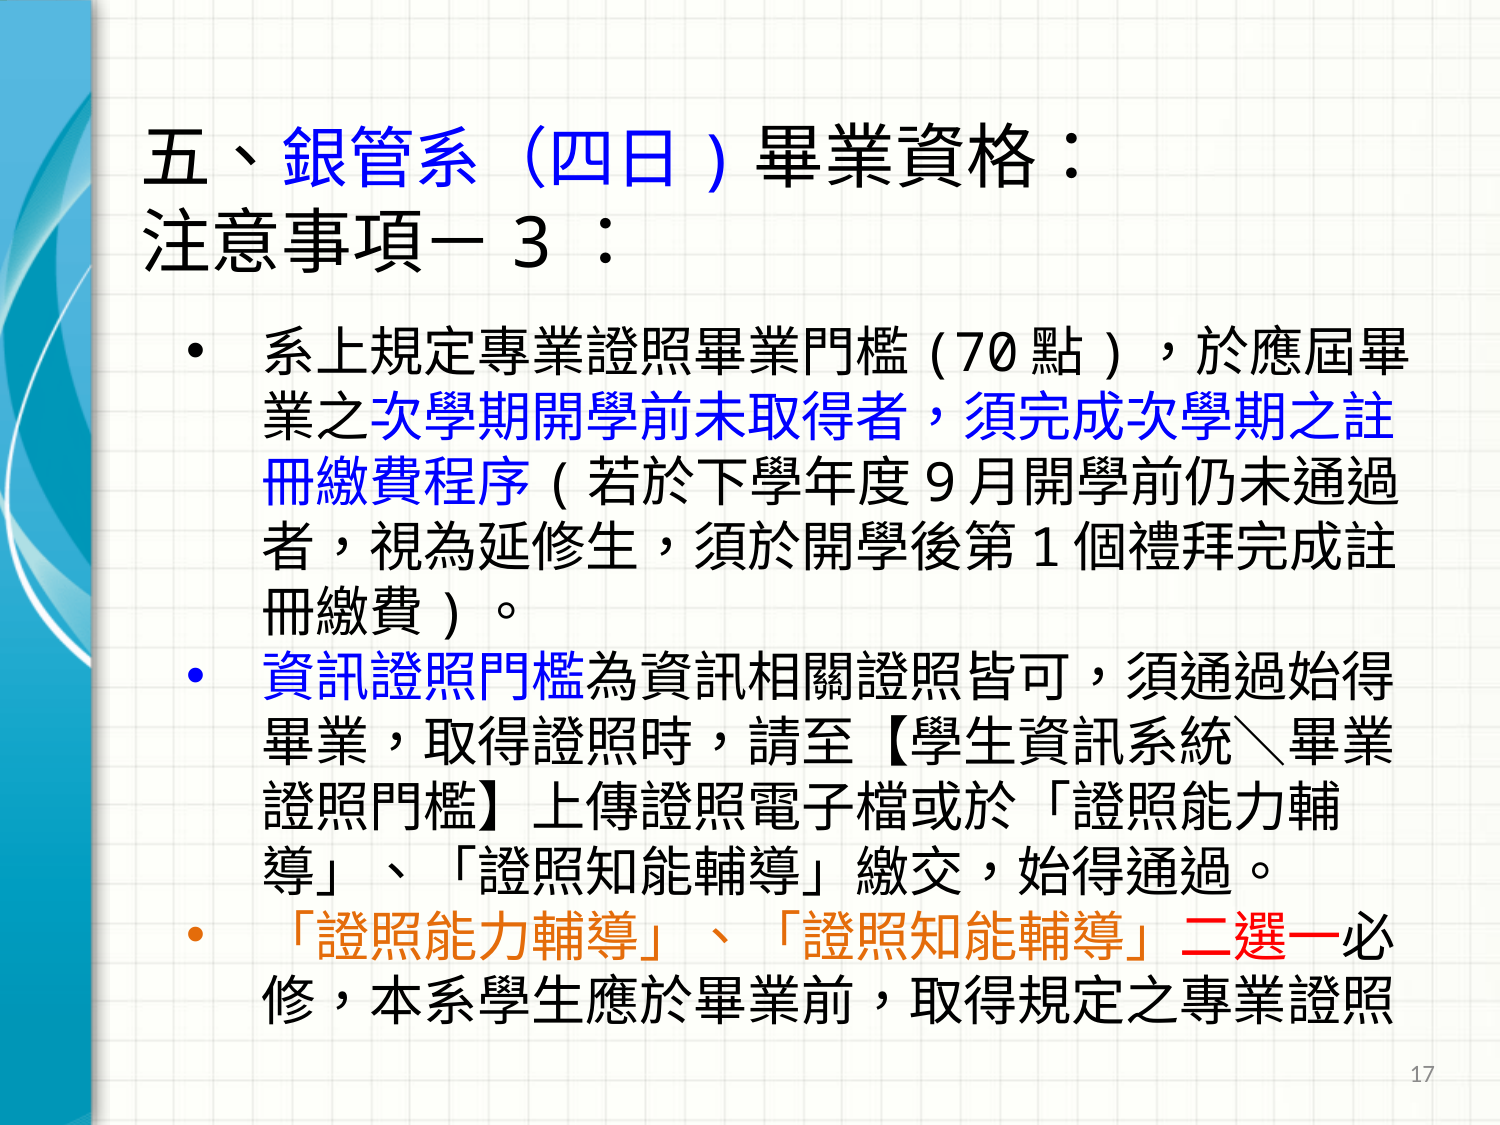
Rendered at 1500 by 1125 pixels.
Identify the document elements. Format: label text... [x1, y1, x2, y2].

text_box 系上規定專業證照畢業門檻(70點)，於應屆畢業之次學期開學前未取得者，須完成次學期之註冊繳費程序(若於下學年度9月開學前仍未通過者，視為延修生，須於開學後第1個禮拜完成註冊繳費)。 資訊證照門檻為資訊相關證照皆可，須通過始得畢業，取得證照時，請至【學生資訊系統＼畢業證照門檻】上傳證照電子檔或於「證照能力輔導」、「證照知能輔導」繳交，始得通過。 「證照能力輔導」、「證照知能輔導」二選一必修，本系學生應於畢業前，取得規定之專業證照 [171, 302, 1435, 1047]
title 五、銀管系（四日)畢業資格： 注意事項－3： [125, 103, 1450, 291]
slide_number 17 [1100, 1042, 1450, 1103]
picture [0, 0, 1500, 1125]
